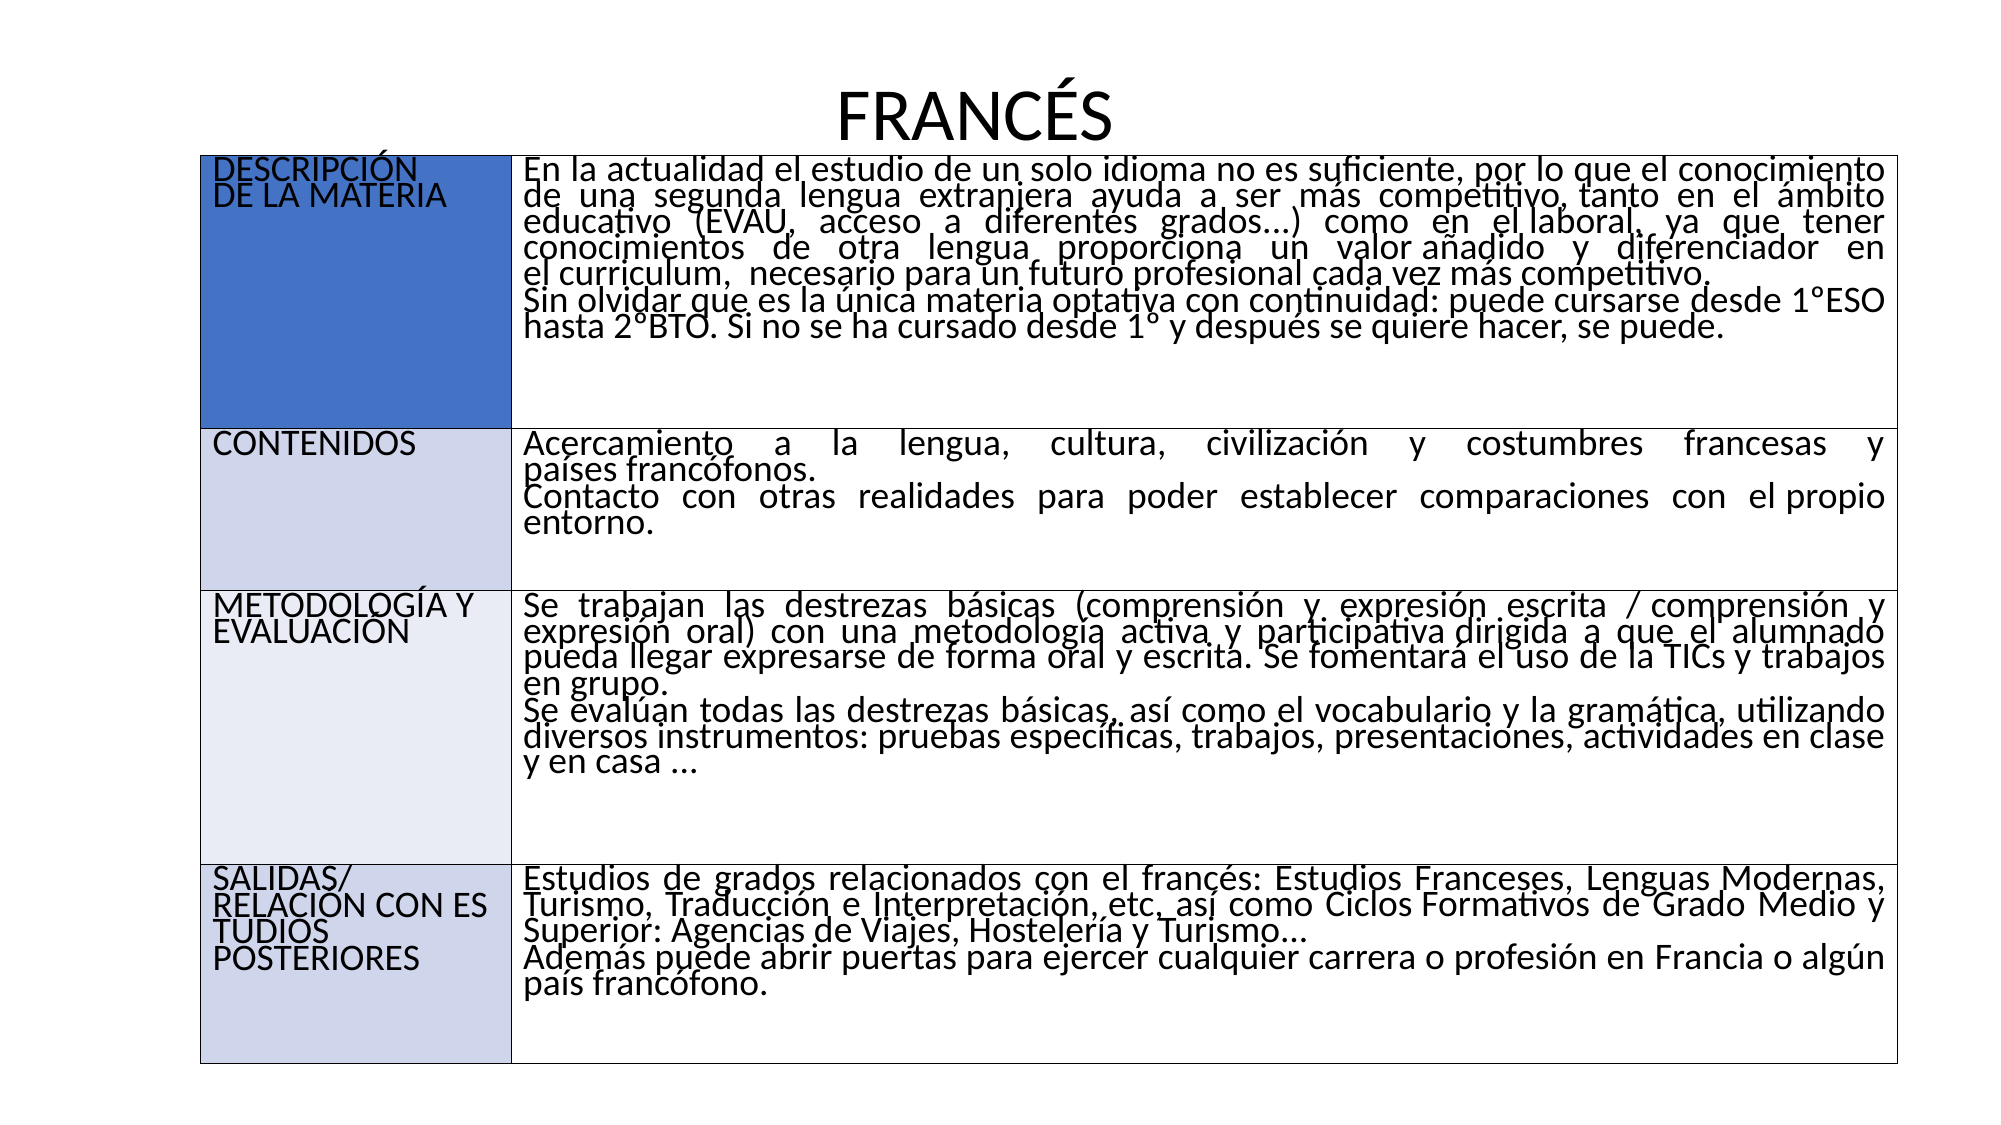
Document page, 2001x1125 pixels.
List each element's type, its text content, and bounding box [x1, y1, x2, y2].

text_box FRANCÉS [588, 58, 1363, 155]
table_cell Se trabajan las destrezas básicas (comprensión y expresión escrita / comprensión y expresión oral) con una metodología activa y participativa dirigida a que el alumnado pueda llegar expresarse de forma oral y escrita. Se fomentará el uso de la TICs y trabajos en grupo. Se evalúan todas las destrezas básicas, así como el vocabulario y la gramática, utilizando diversos instrumentos: pruebas específicas, trabajos, presentaciones, actividades en clase y en casa ... [512, 591, 1897, 864]
table_header DESCRIPCIÓN DE LA MATERIA [201, 156, 511, 428]
table_cell METODOLOGÍA Y EVALUACIÓN [201, 591, 511, 864]
table_cell Acercamiento a la lengua, cultura, civilización y costumbres francesas y países francófonos. Contacto con otras realidades para poder establecer comparaciones con el propio entorno. [512, 429, 1897, 590]
table_cell Estudios de grados relacionados con el francés: Estudios Franceses, Lenguas Modernas, Turismo, Traducción e Interpretación, etc, así como Ciclos Formativos de Grado Medio y Superior: Agencias de Viajes, Hostelería y Turismo... Además puede abrir puertas para ejercer cualquier carrera o profesión en Francia o algún país francófono. [512, 865, 1897, 1063]
table_cell CONTENIDOS [201, 429, 511, 590]
table_cell SALIDAS/ RELACIÓN CON ESTUDIOS POSTERIORES [201, 865, 511, 1063]
table_header En la actualidad el estudio de un solo idioma no es suficiente, por lo que el conocimiento de una segunda lengua extranjera ayuda a ser más competitivo, tanto en el ámbito educativo (EVAU, acceso a diferentes grados...) como en el laboral, ya que tener conocimientos de otra lengua proporciona un valor añadido y diferenciador en el curriculum, necesario para un futuro profesional cada vez más competitivo. Sin olvidar que es la única materia optativa con continuidad: puede cursarse desde 1ºESO hasta 2ºBTO. Si no se ha cursado desde 1º y después se quiere hacer, se puede. [512, 156, 1897, 428]
